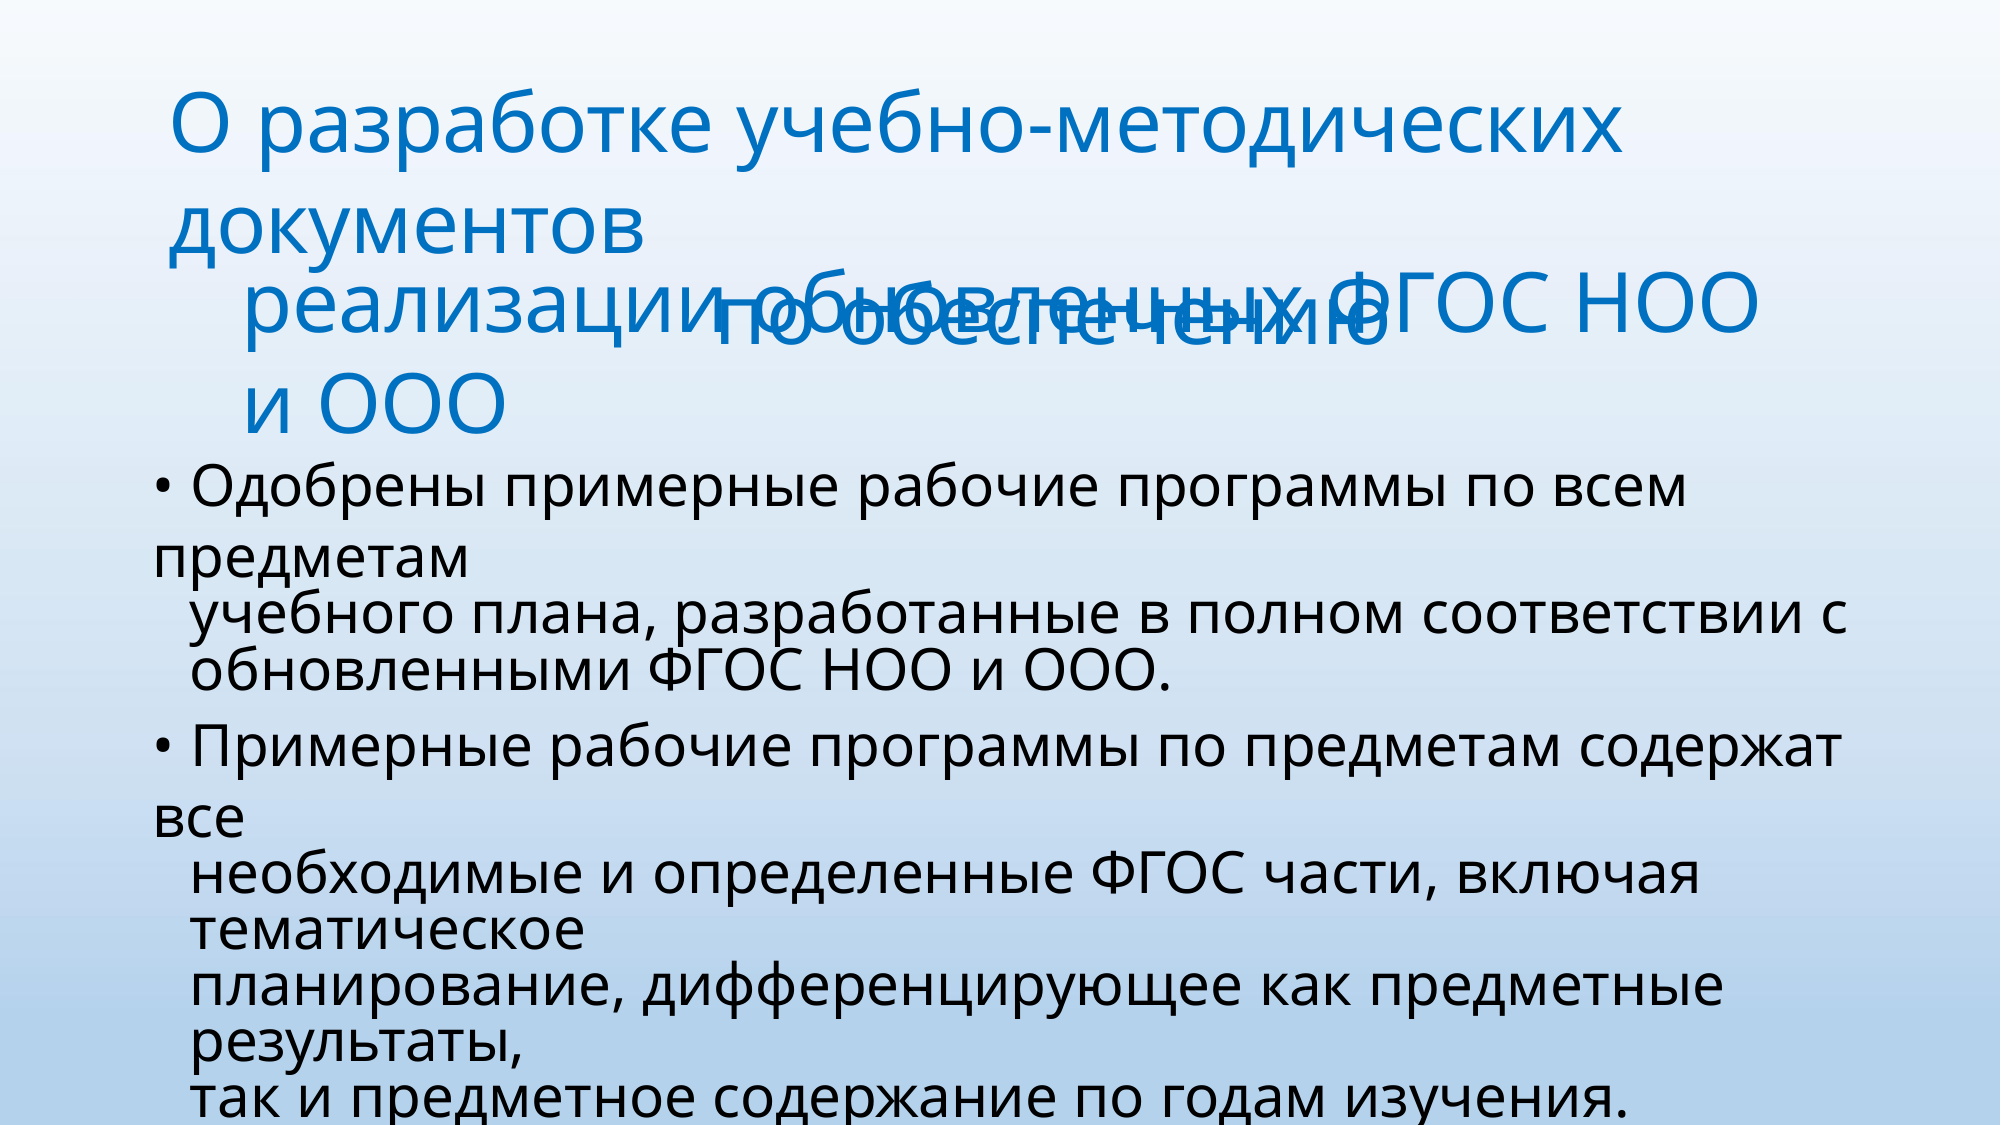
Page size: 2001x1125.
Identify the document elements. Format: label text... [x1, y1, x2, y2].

text_box [0, 0, 2000, 1125]
text_box О разработке учебно-методических документов по обеспечению [168, 67, 1857, 361]
text_box реализации обновленных ФГОС НОО и ООО [241, 247, 1785, 447]
text_box • Одобрены примерные рабочие программы по всем предметам учебного плана, разработанные в полном соответствии с обновленными ФГОС НОО и ООО. • Примерные рабочие программы по предметам содержат все необходимые и определенные ФГОС части, включая тематическое планирование, дифференцирующее как предметные результаты, так и предметное содержание по годам изучения. [152, 447, 1872, 1125]
